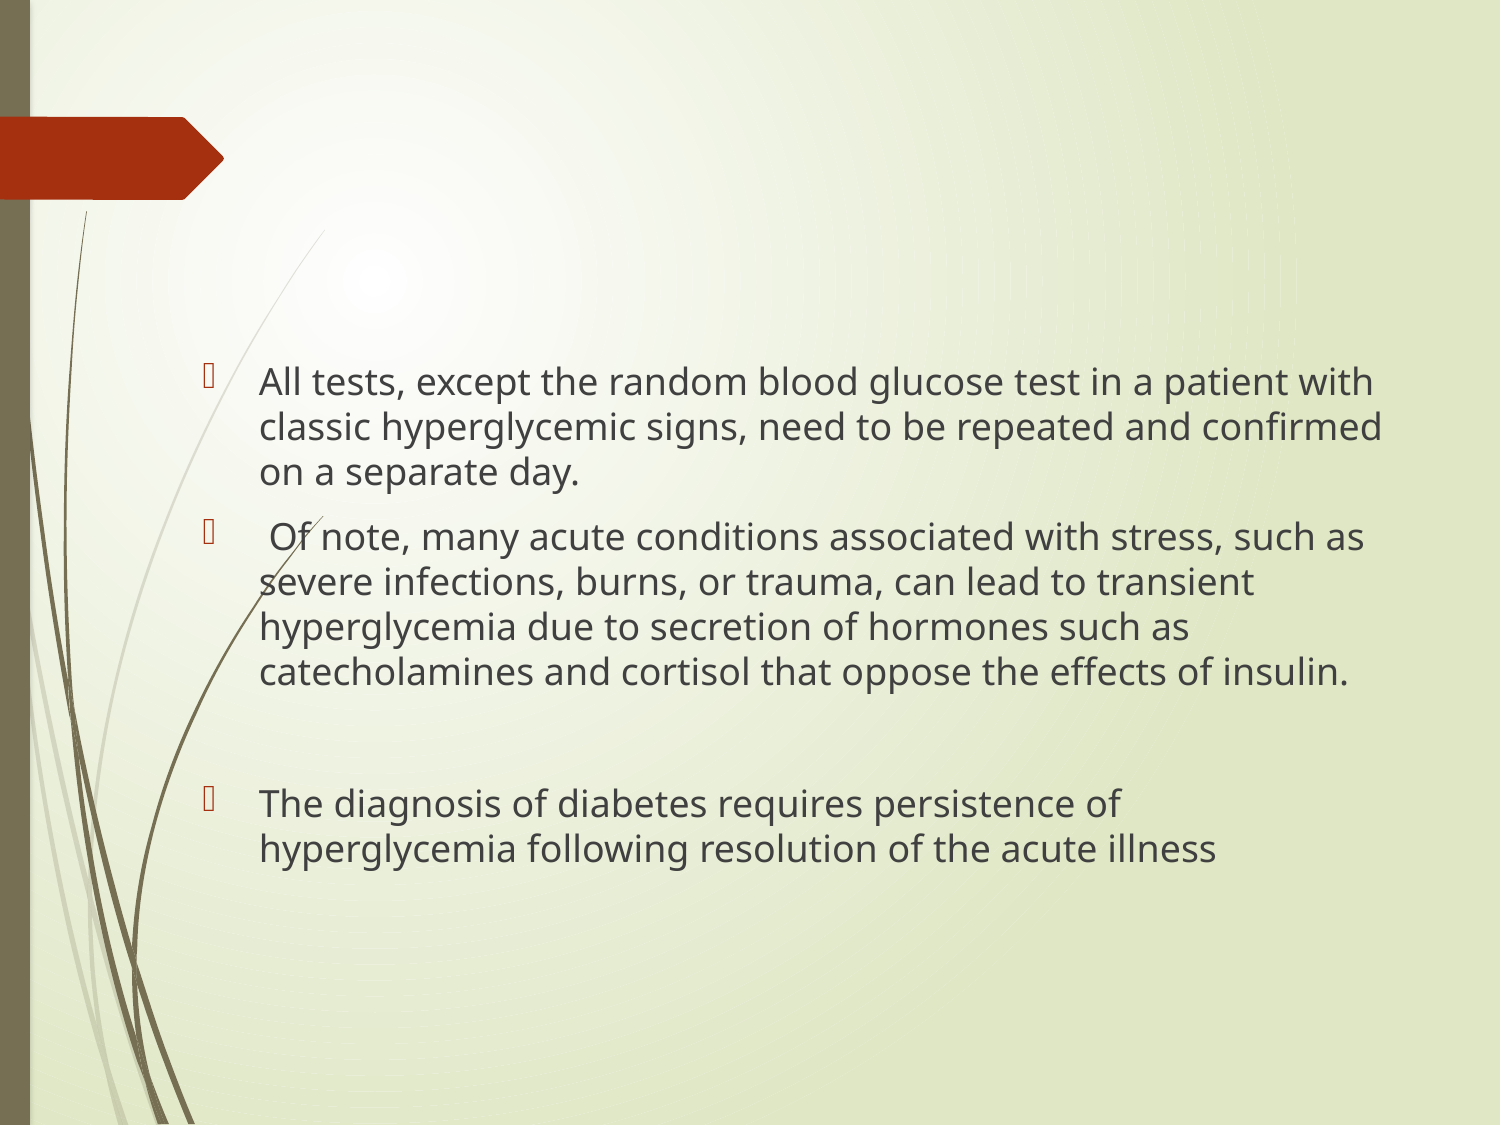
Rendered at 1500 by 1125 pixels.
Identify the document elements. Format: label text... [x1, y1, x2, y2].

list All tests, except the random blood glucose test in a patient with classic hyperglycemic signs, need to be repeated and confirmed on a separate day. Of note, many acute conditions associated with stress, such as severe infections, burns, or trauma, can lead to transient hyperglycemia due to secretion of hormones such as catecholamines and cortisol that oppose the effects of insulin. The diagnosis of diabetes requires persistence of hyperglycemia following resolution of the acute illness [187, 350, 1400, 970]
